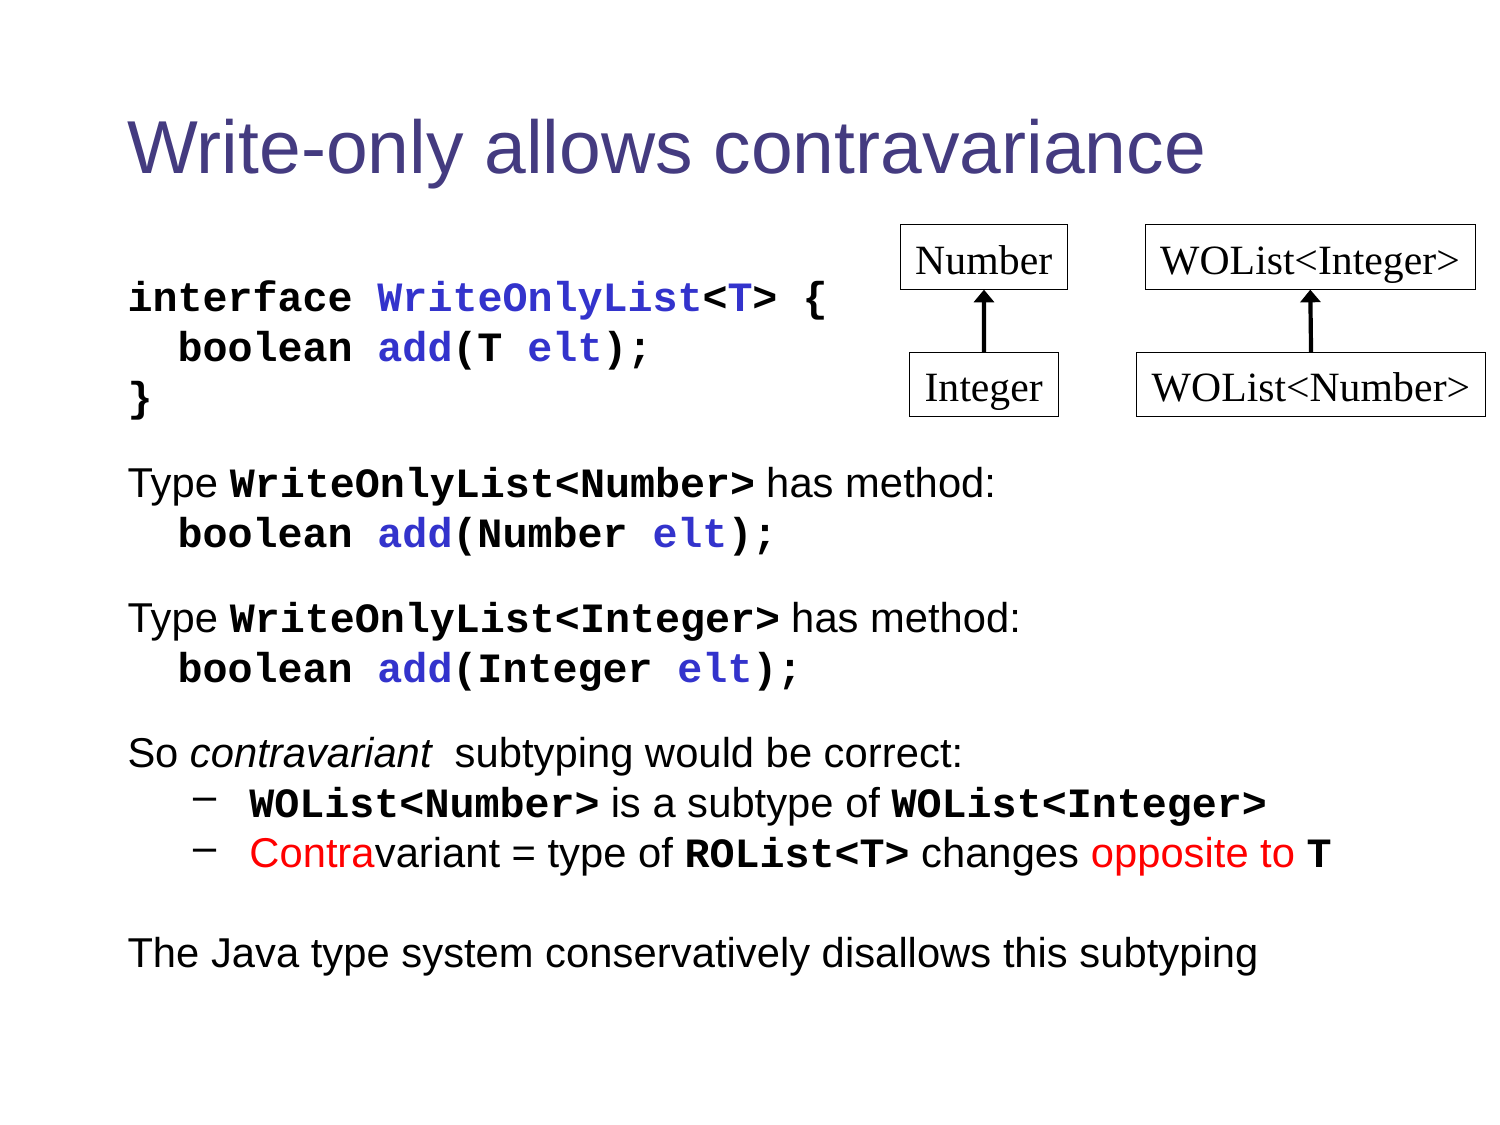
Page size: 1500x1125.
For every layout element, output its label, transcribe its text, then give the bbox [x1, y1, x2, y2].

text_box Number [900, 224, 1068, 290]
text_box Integer [909, 352, 1059, 417]
text_box WOList<Integer> [1145, 224, 1476, 290]
title Write-only allows contravariance [112, 50, 1388, 238]
text_box WOList<Number> [1136, 352, 1486, 417]
list interface WriteOnlyList<T> { boolean add(T elt); } Type WriteOnlyList<Number> has method: boolean add(Number elt); Type WriteOnlyList<Integer> has method: boolean add(Integer elt); So contravariant subtyping would be correct: WOList<Number> is a subtype of WOList<Integer> Contravariant = type of ROList<T> changes opposite to T The Java type system conservatively disallows this subtyping [112, 262, 1463, 1088]
